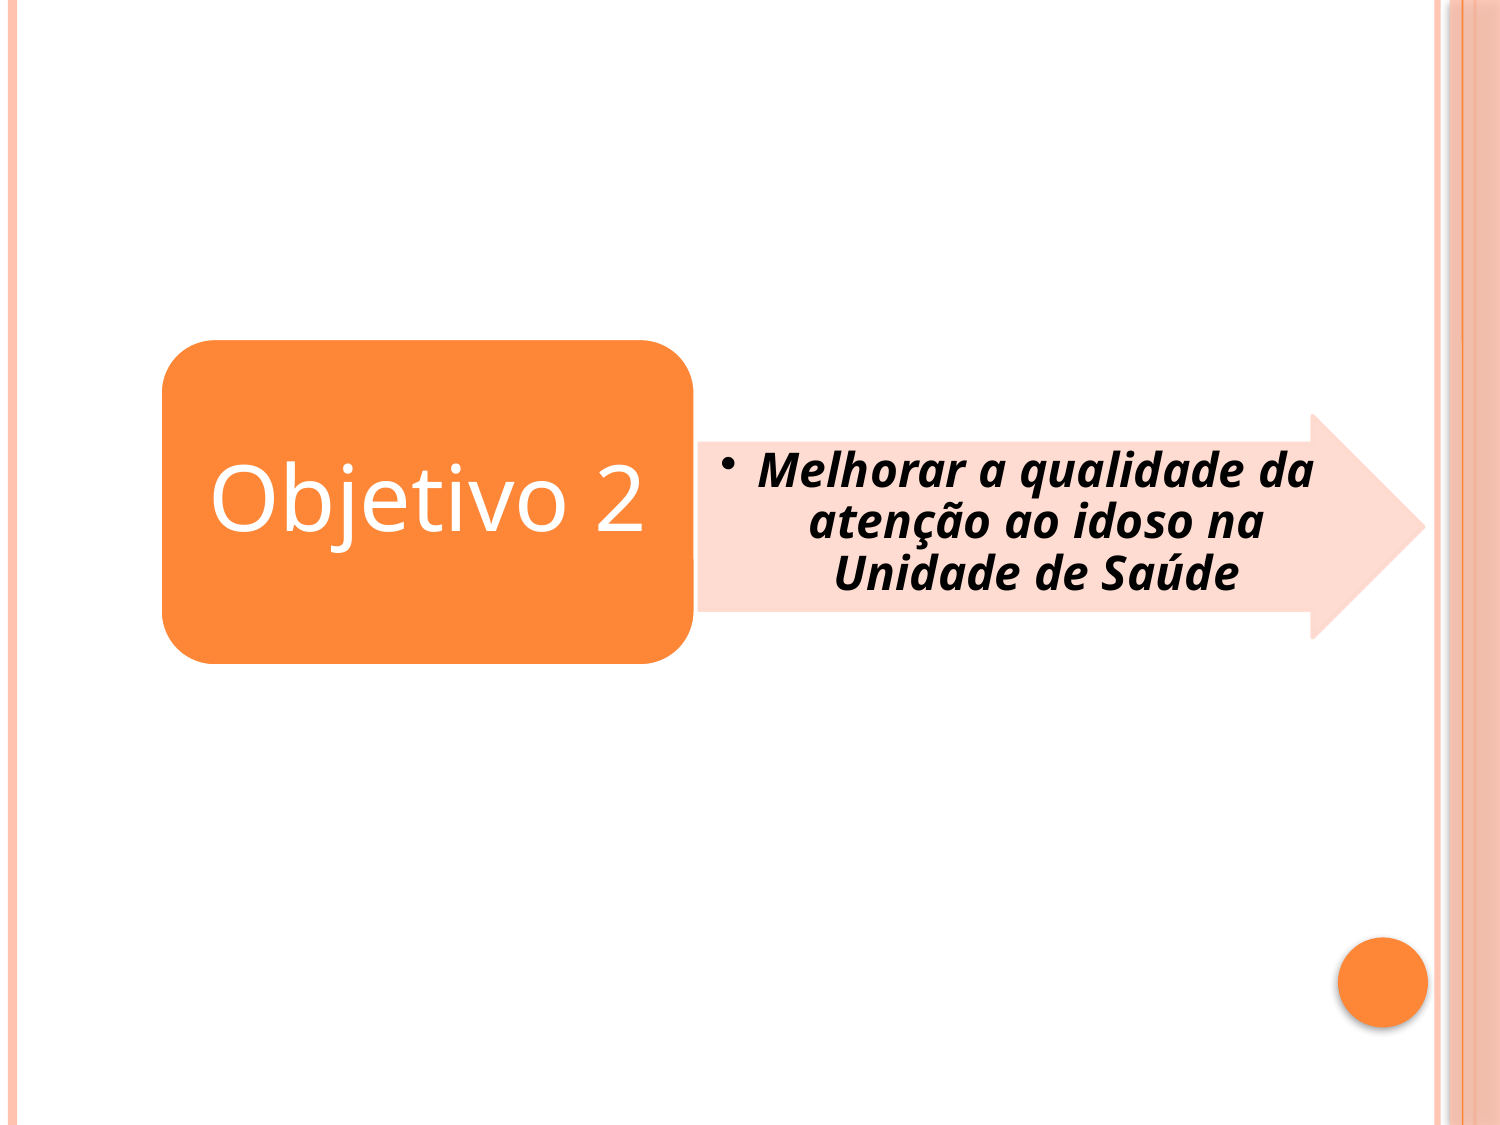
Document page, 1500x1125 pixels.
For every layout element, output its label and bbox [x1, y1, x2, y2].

text_box [158, 228, 1424, 776]
